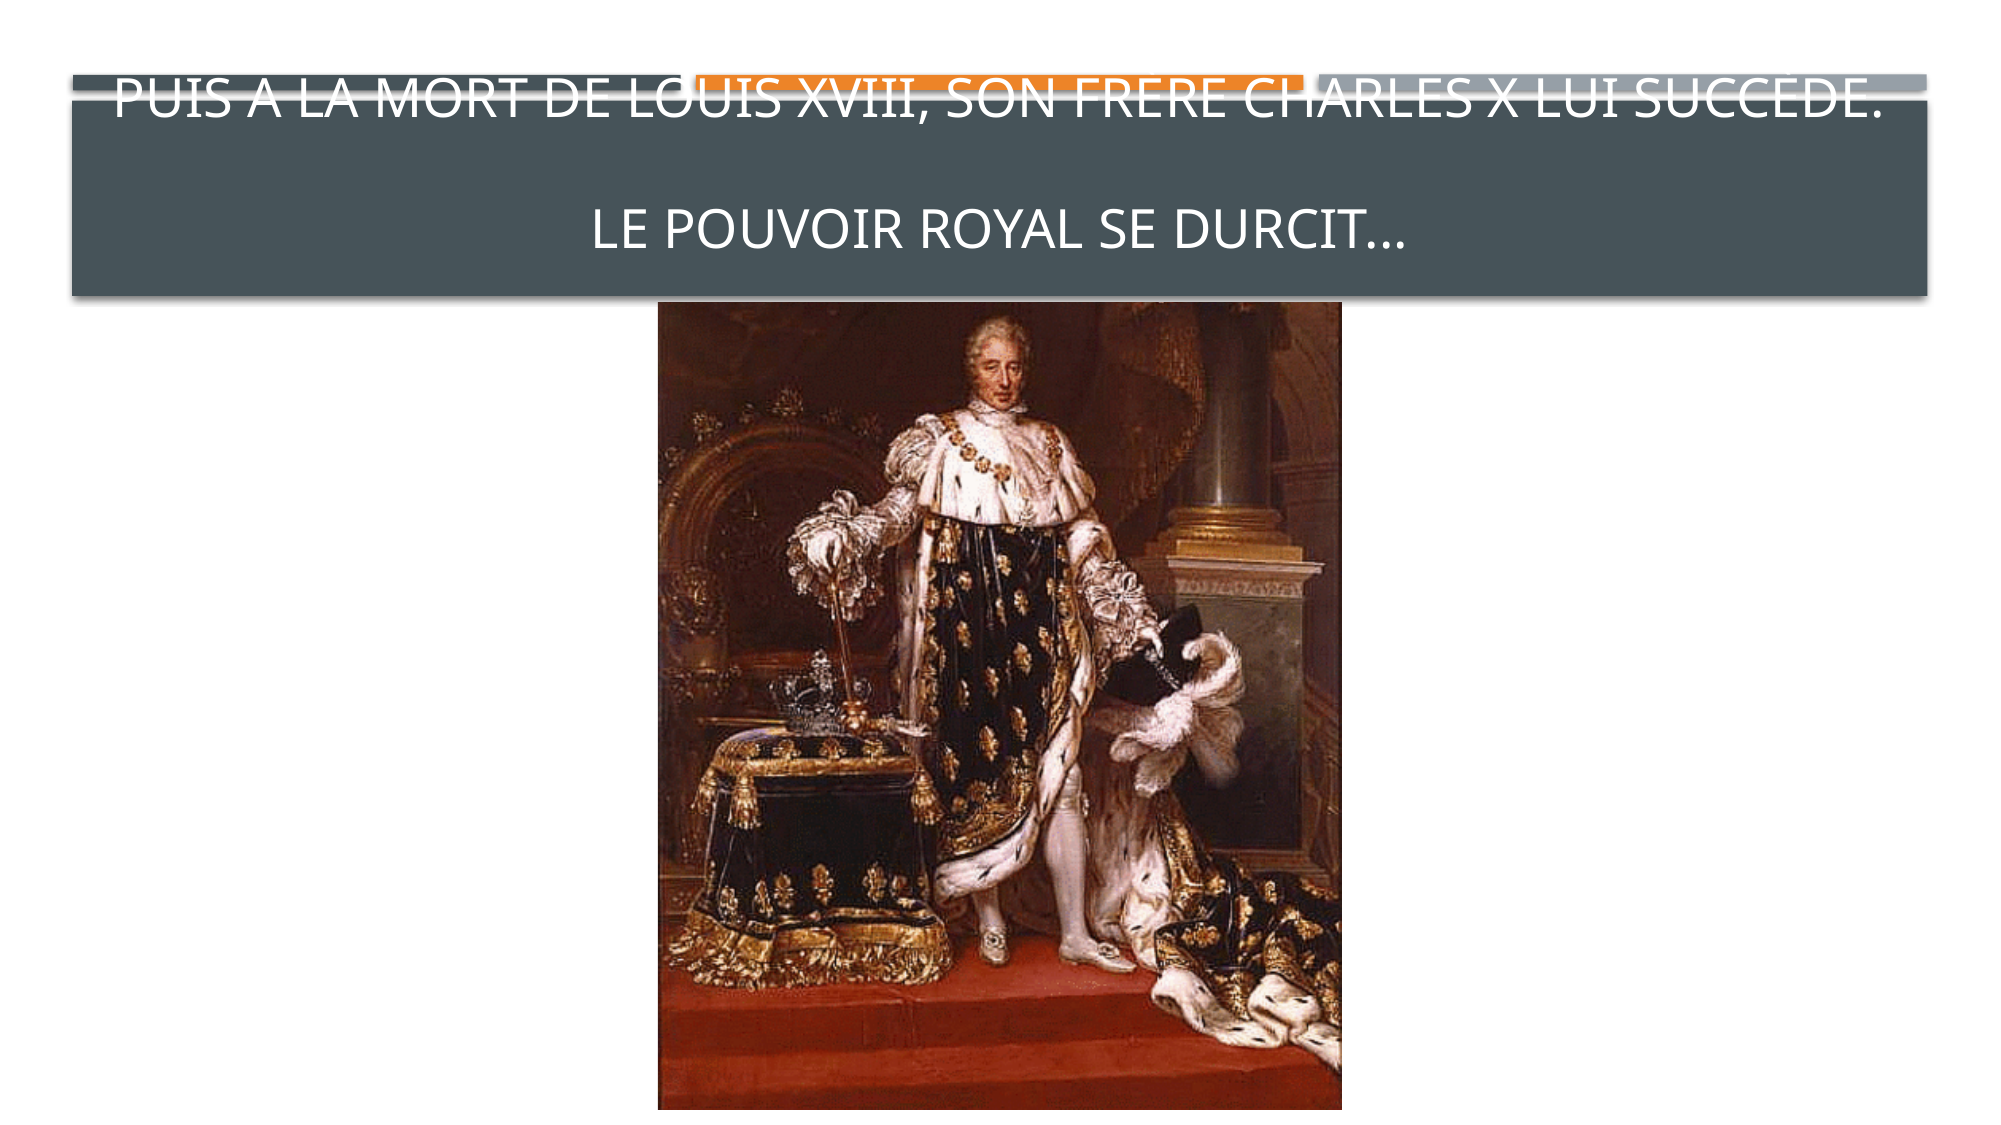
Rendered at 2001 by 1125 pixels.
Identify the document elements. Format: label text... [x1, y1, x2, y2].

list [657, 302, 1343, 1110]
title Puis a la mort de Louis XVIII, son frère Charles X lui succède. Le pouvoir royal se durcit... [95, 0, 1905, 267]
